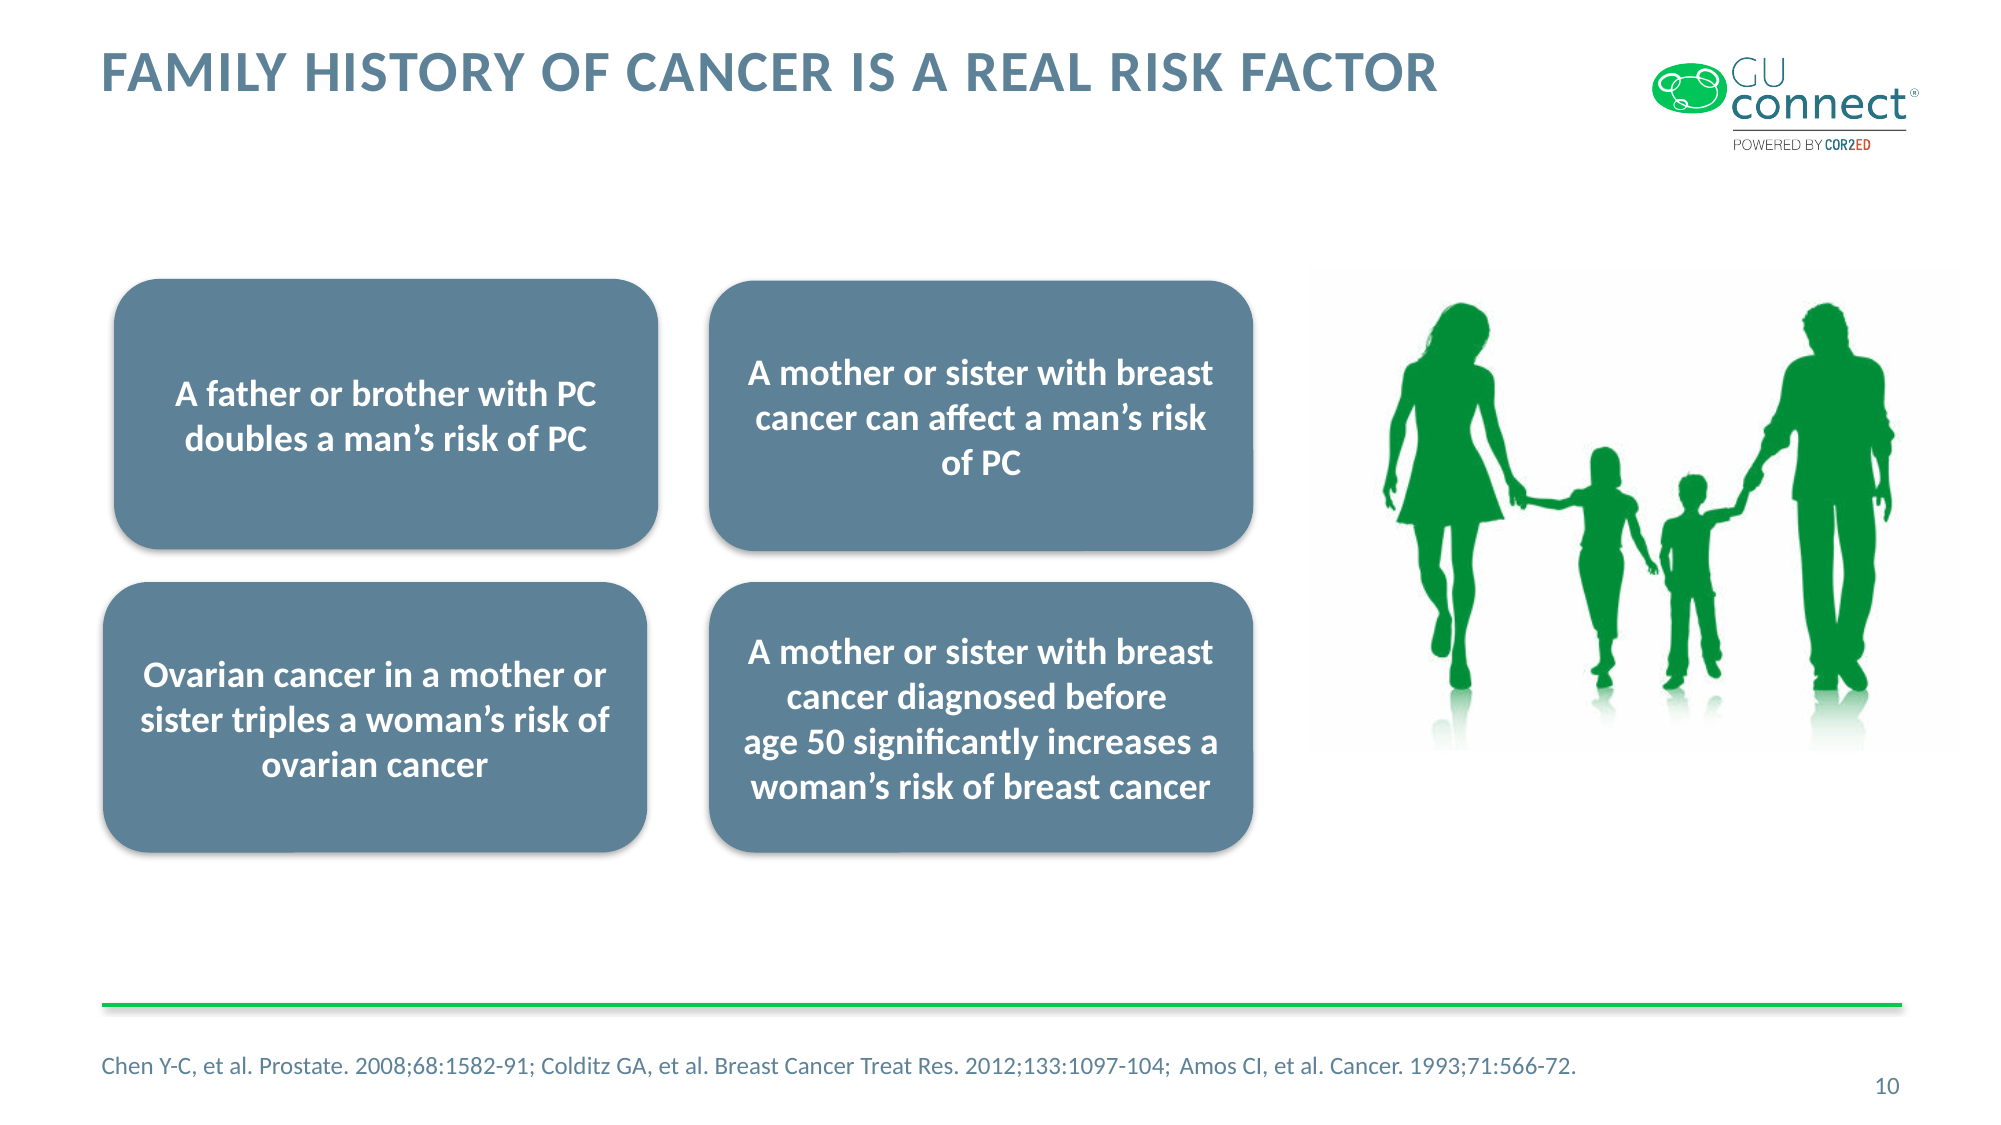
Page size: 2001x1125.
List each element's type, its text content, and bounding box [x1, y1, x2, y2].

text_box A father or brother with PC doubles a man’s risk of PC [113, 278, 659, 551]
list Chen Y-C, et al. Prostate. 2008;68:1582-91; Colditz GA, et al. Breast Cancer Treat Res. 2012;133:1097-104; Amos CI, et al. Cancer. 1993;71:566-72. [101, 1035, 1875, 1095]
picture [1307, 266, 1960, 755]
title Family History of cancer Is a Real Risk Factor [101, 40, 1536, 173]
text_box Ovarian cancer in a mother or sister triples a woman’s risk of ovarian cancer [102, 581, 648, 854]
text_box A mother or sister with breast cancer diagnosed before age 50 significantly increases a woman’s risk of breast cancer [708, 581, 1255, 854]
text_box A mother or sister with breast cancer can affect a man’s risk of PC [708, 279, 1255, 552]
picture [1639, 44, 1932, 163]
slide_number 10 [1771, 1054, 1900, 1115]
